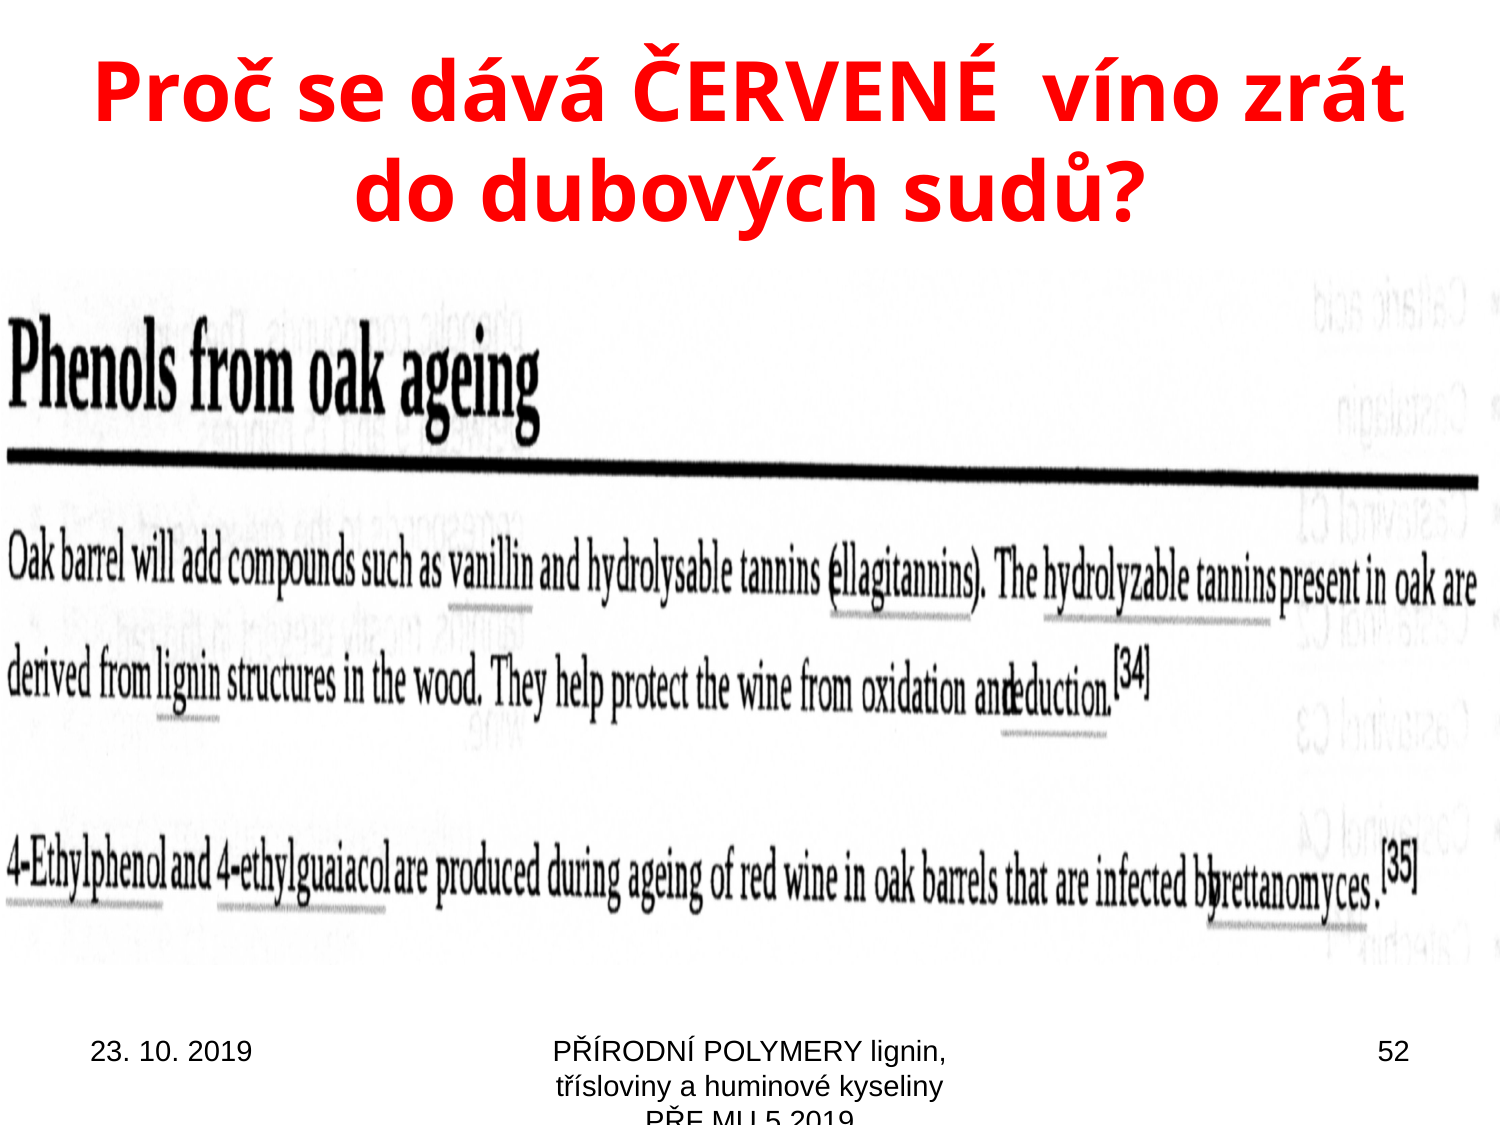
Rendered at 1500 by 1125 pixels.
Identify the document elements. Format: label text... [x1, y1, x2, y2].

title Proč se dává ČERVENÉ víno zrát do dubových sudů? [74, 44, 1426, 232]
slide_number 52 [1074, 1024, 1426, 1103]
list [0, 266, 1500, 965]
footer PŘÍRODNÍ POLYMERY lignin, třísloviny a huminové kyseliny PŘF MU 5 2019 [512, 1024, 988, 1103]
slide_number 23. 10. 2019 [74, 1024, 426, 1103]
